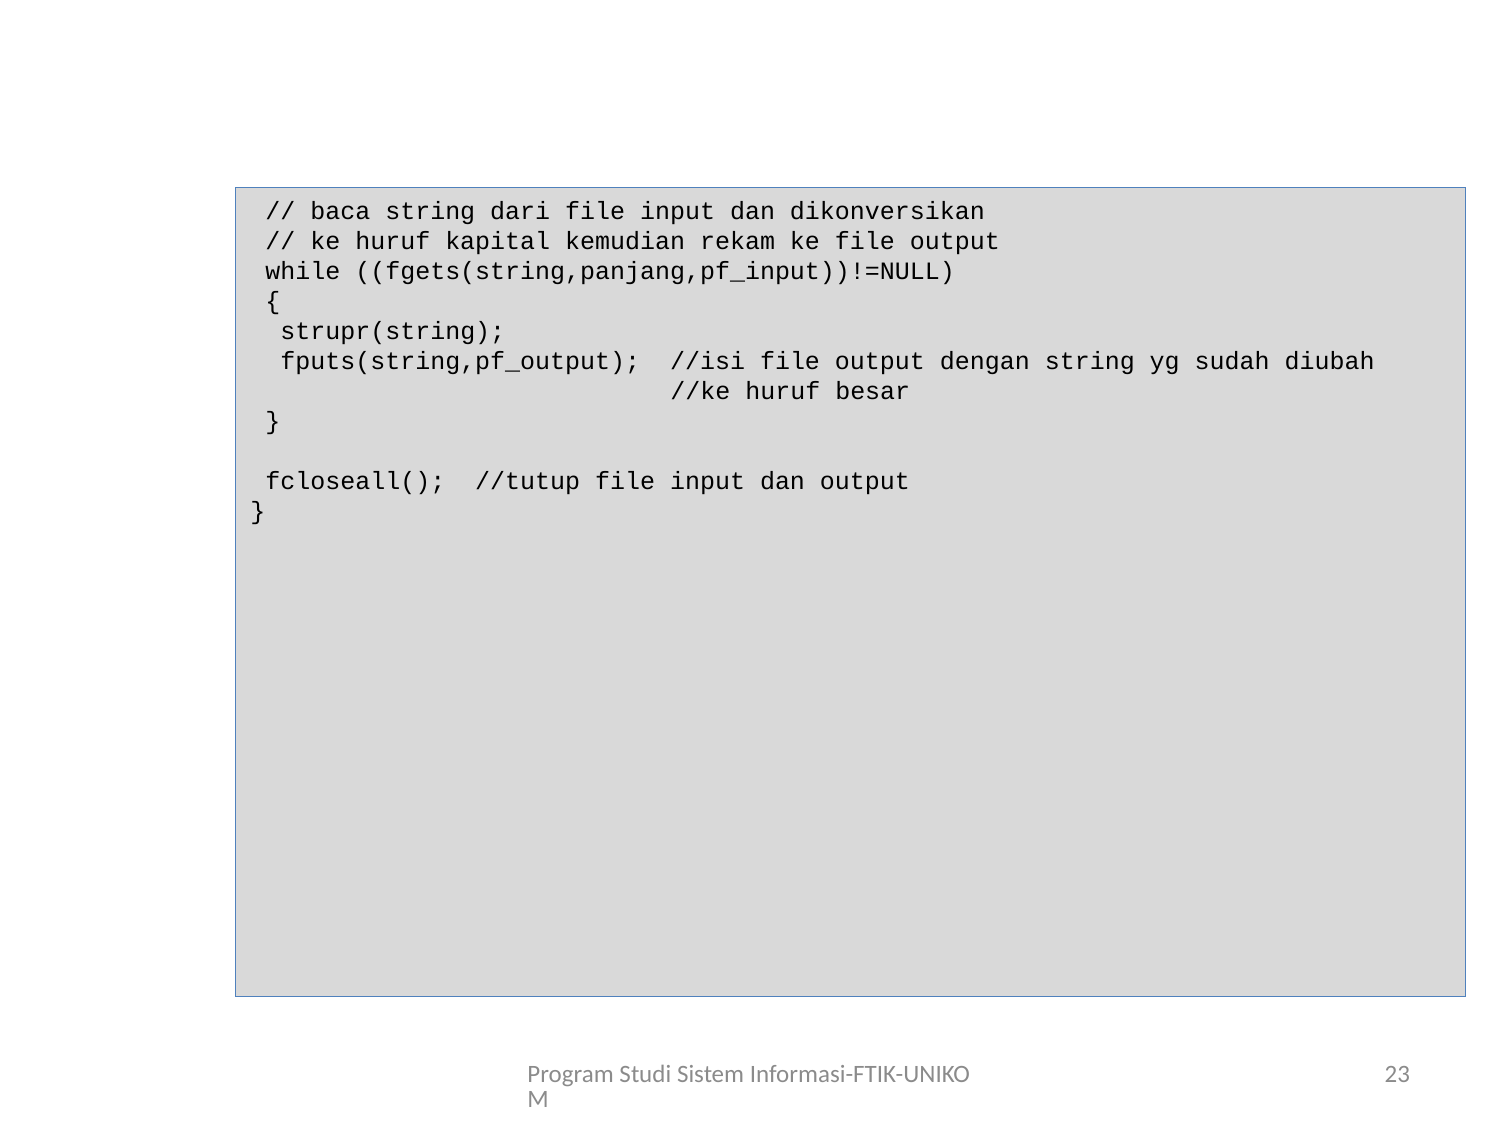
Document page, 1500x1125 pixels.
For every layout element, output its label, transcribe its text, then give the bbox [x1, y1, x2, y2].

footer Program Studi Sistem Informasi-FTIK-UNIKOM [512, 1042, 988, 1103]
slide_number 23 [1074, 1042, 1425, 1103]
list // baca string dari file input dan dikonversikan // ke huruf kapital kemudian rekam ke file output while ((fgets(string,panjang,pf_input))!=NULL) { strupr(string); fputs(string,pf_output); //isi file output dengan string yg sudah diubah //ke huruf besar } fcloseall(); //tutup file input dan output } [235, 187, 1466, 997]
